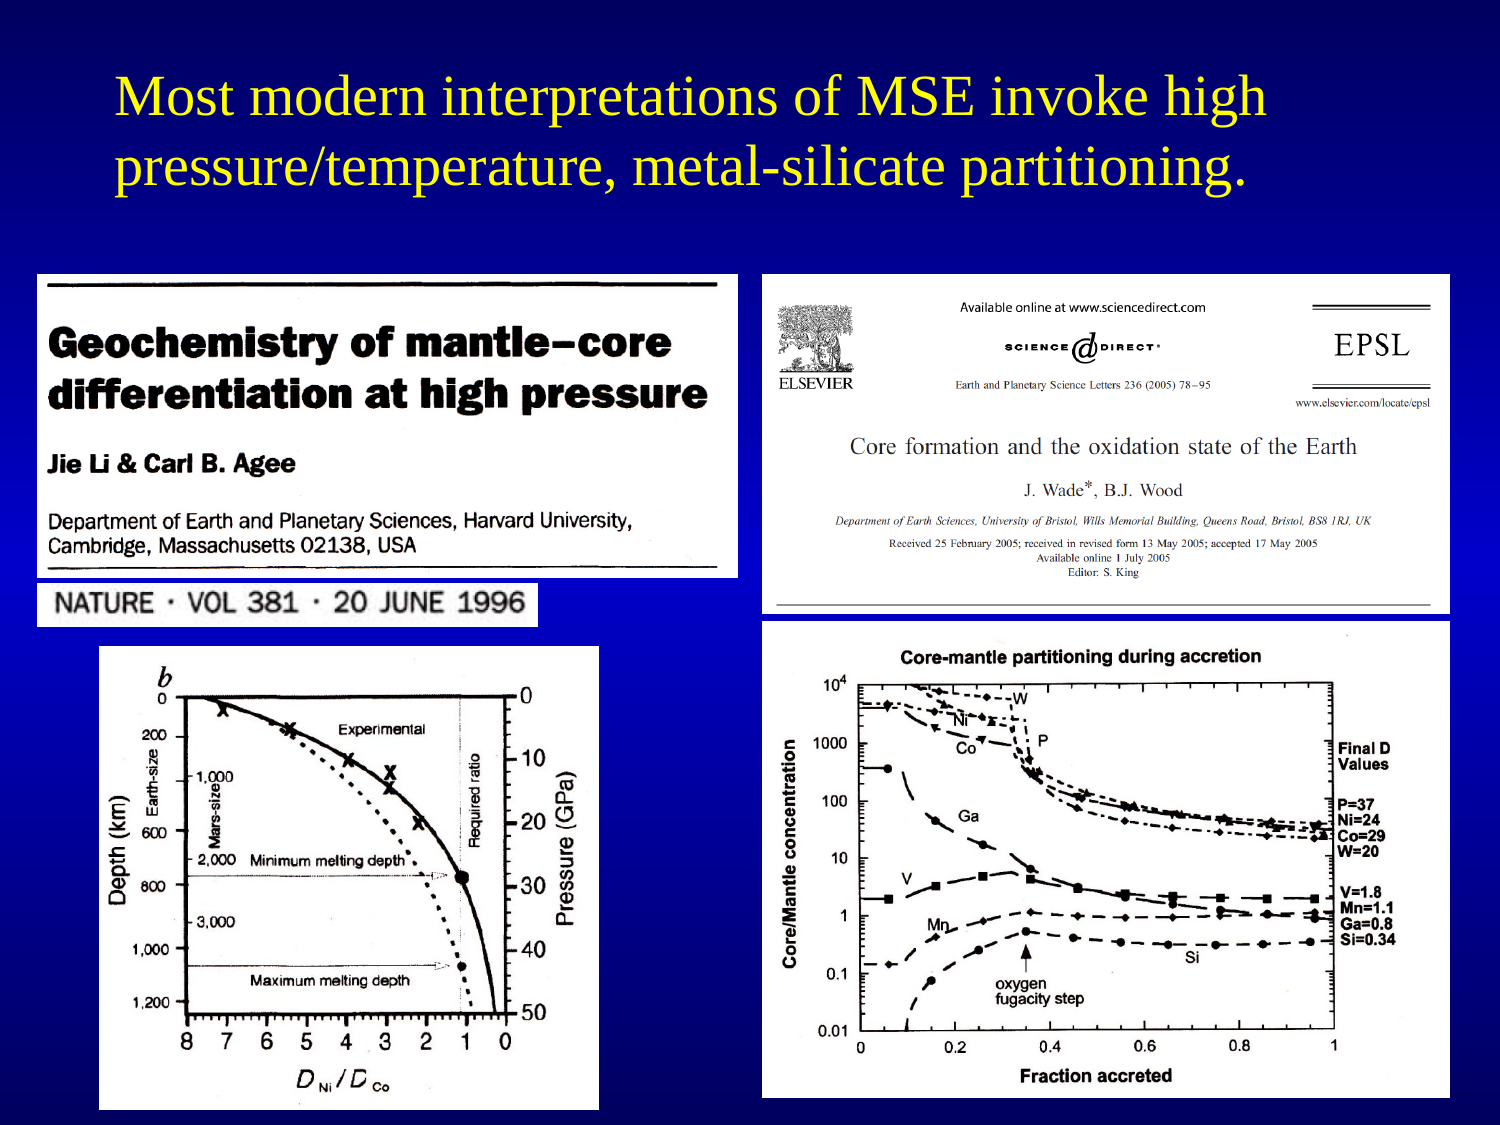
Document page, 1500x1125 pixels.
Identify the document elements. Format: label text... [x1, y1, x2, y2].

text_box Most modern interpretations of MSE invoke high pressure/temperature, metal-silicate partitioning. [99, 49, 1425, 205]
picture [37, 583, 538, 627]
picture [37, 274, 738, 579]
picture [762, 621, 1451, 1098]
picture [762, 274, 1451, 615]
picture [99, 646, 599, 1110]
